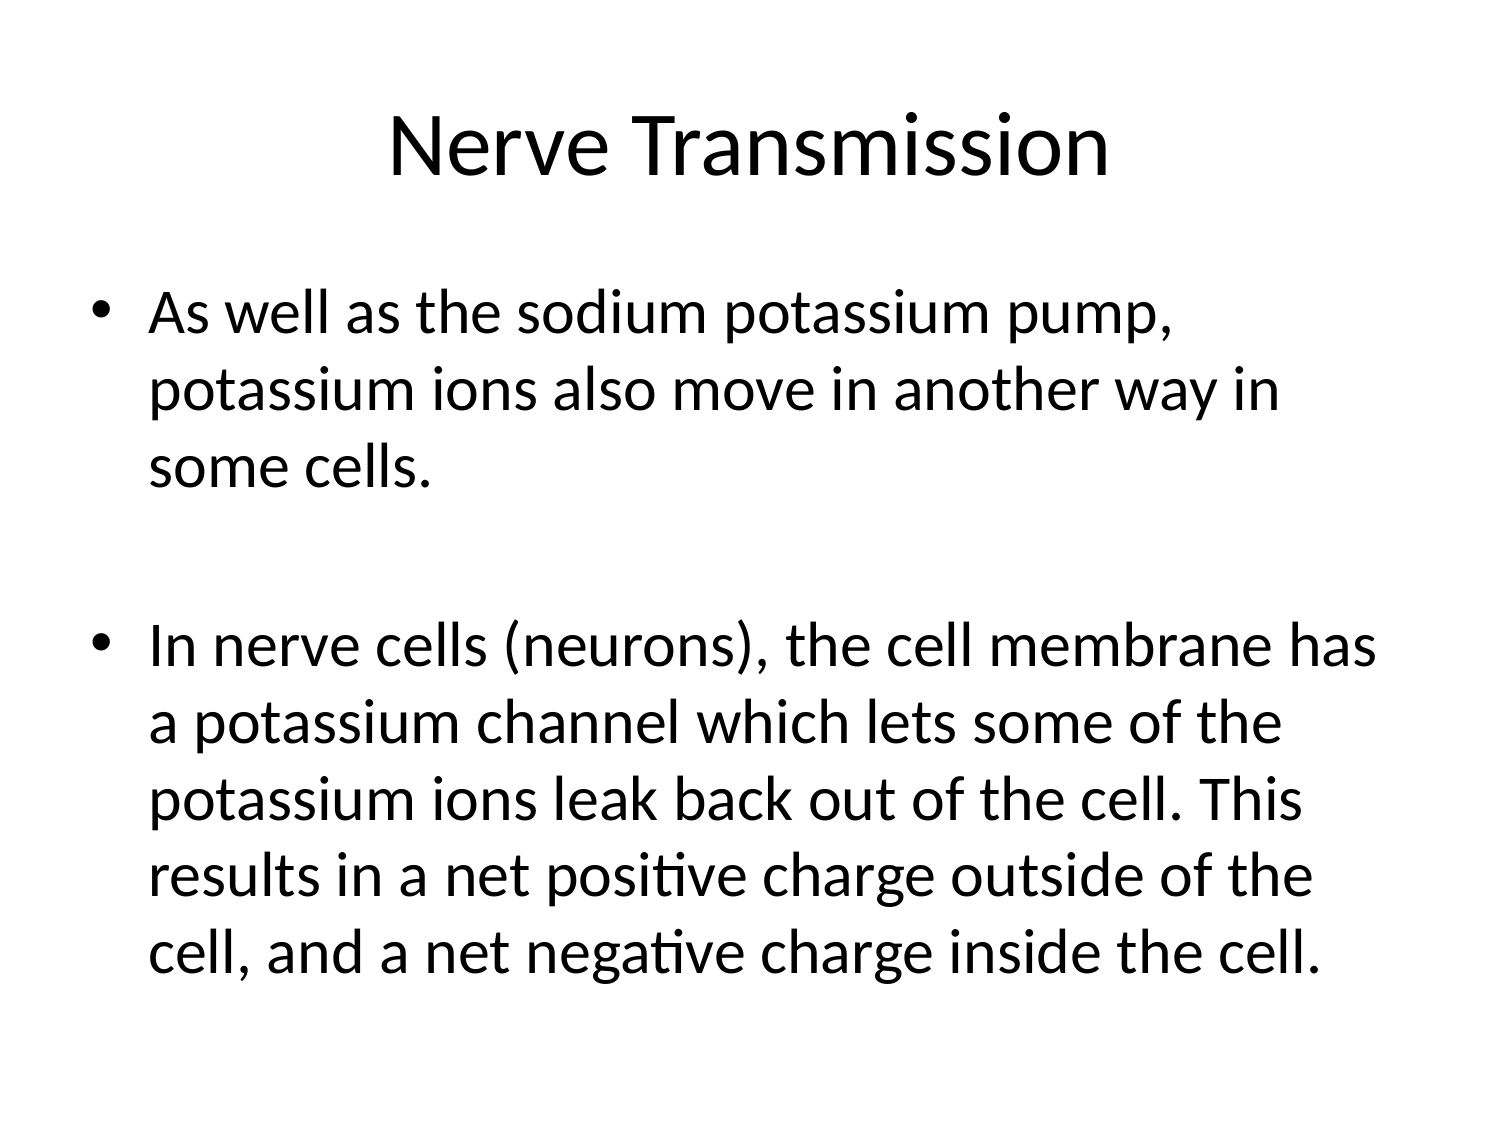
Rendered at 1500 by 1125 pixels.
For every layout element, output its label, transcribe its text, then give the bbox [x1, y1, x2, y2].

title Nerve Transmission [75, 45, 1425, 233]
list As well as the sodium potassium pump, potassium ions also move in another way in some cells. In nerve cells (neurons), the cell membrane has a potassium channel which lets some of the potassium ions leak back out of the cell. This results in a net positive charge outside of the cell, and a net negative charge inside the cell. [75, 262, 1425, 1005]
